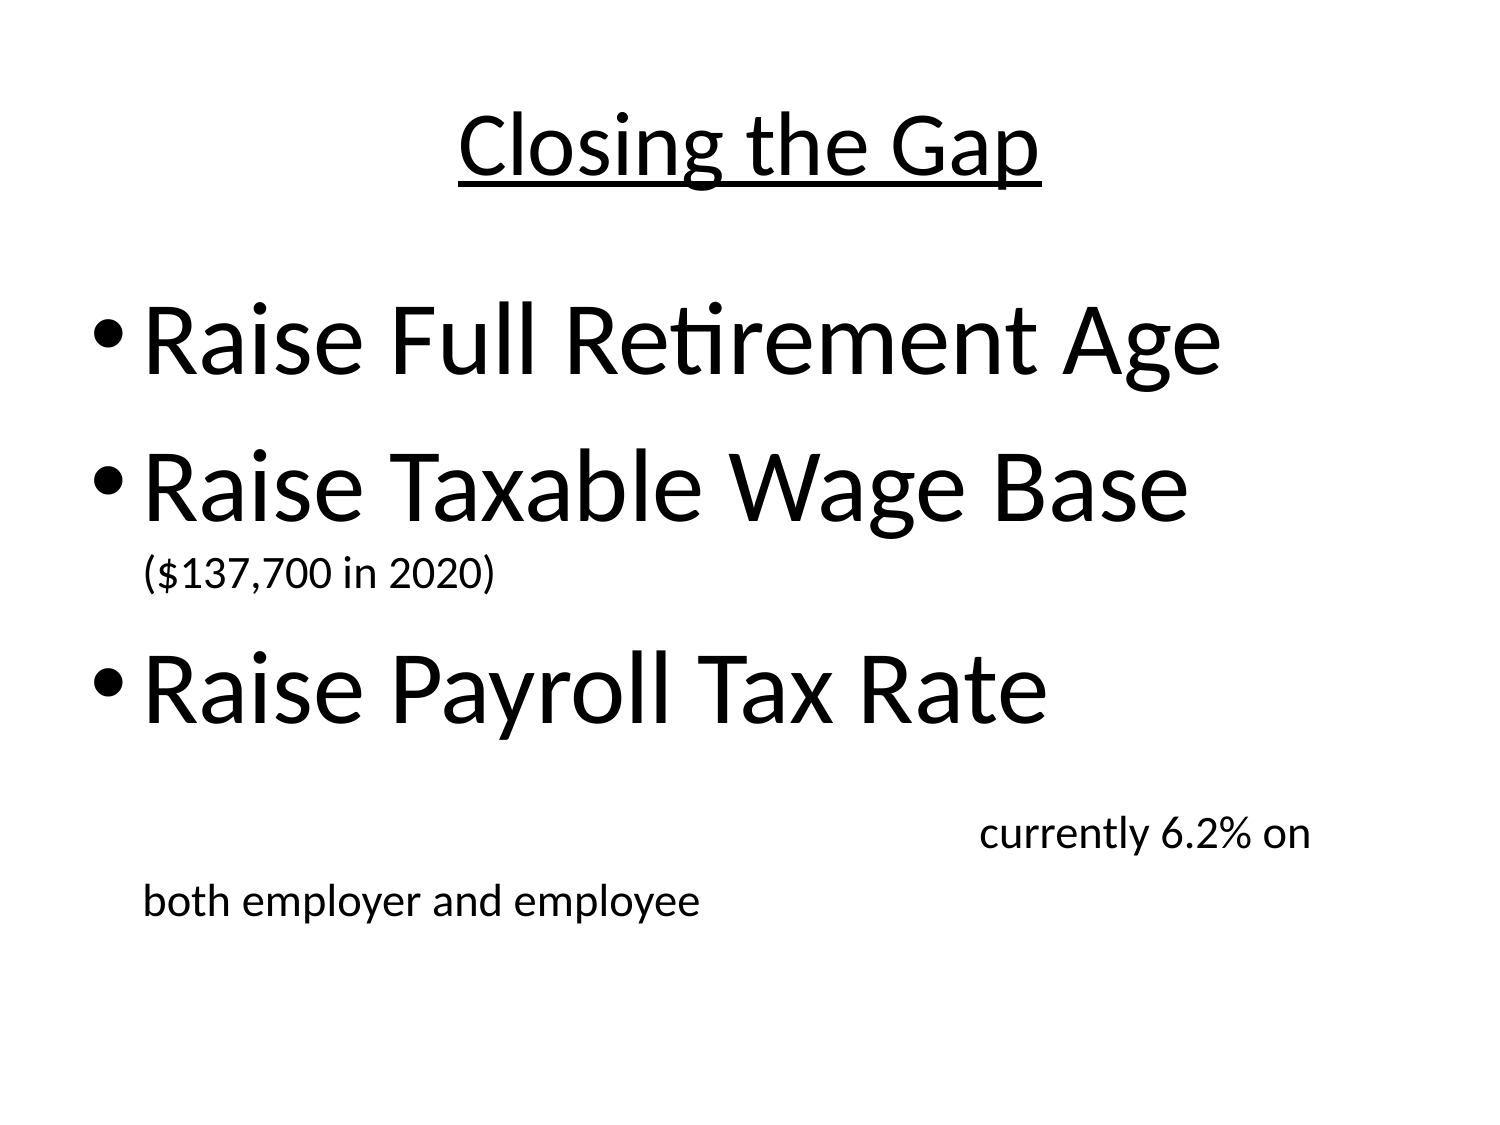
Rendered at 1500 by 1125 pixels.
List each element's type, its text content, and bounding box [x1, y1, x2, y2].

list Raise Full Retirement Age Raise Taxable Wage Base ($137,700 in 2020) Raise Payroll Tax Rate currently 6.2% on both employer and employee [75, 262, 1425, 1005]
title Closing the Gap [75, 45, 1425, 233]
